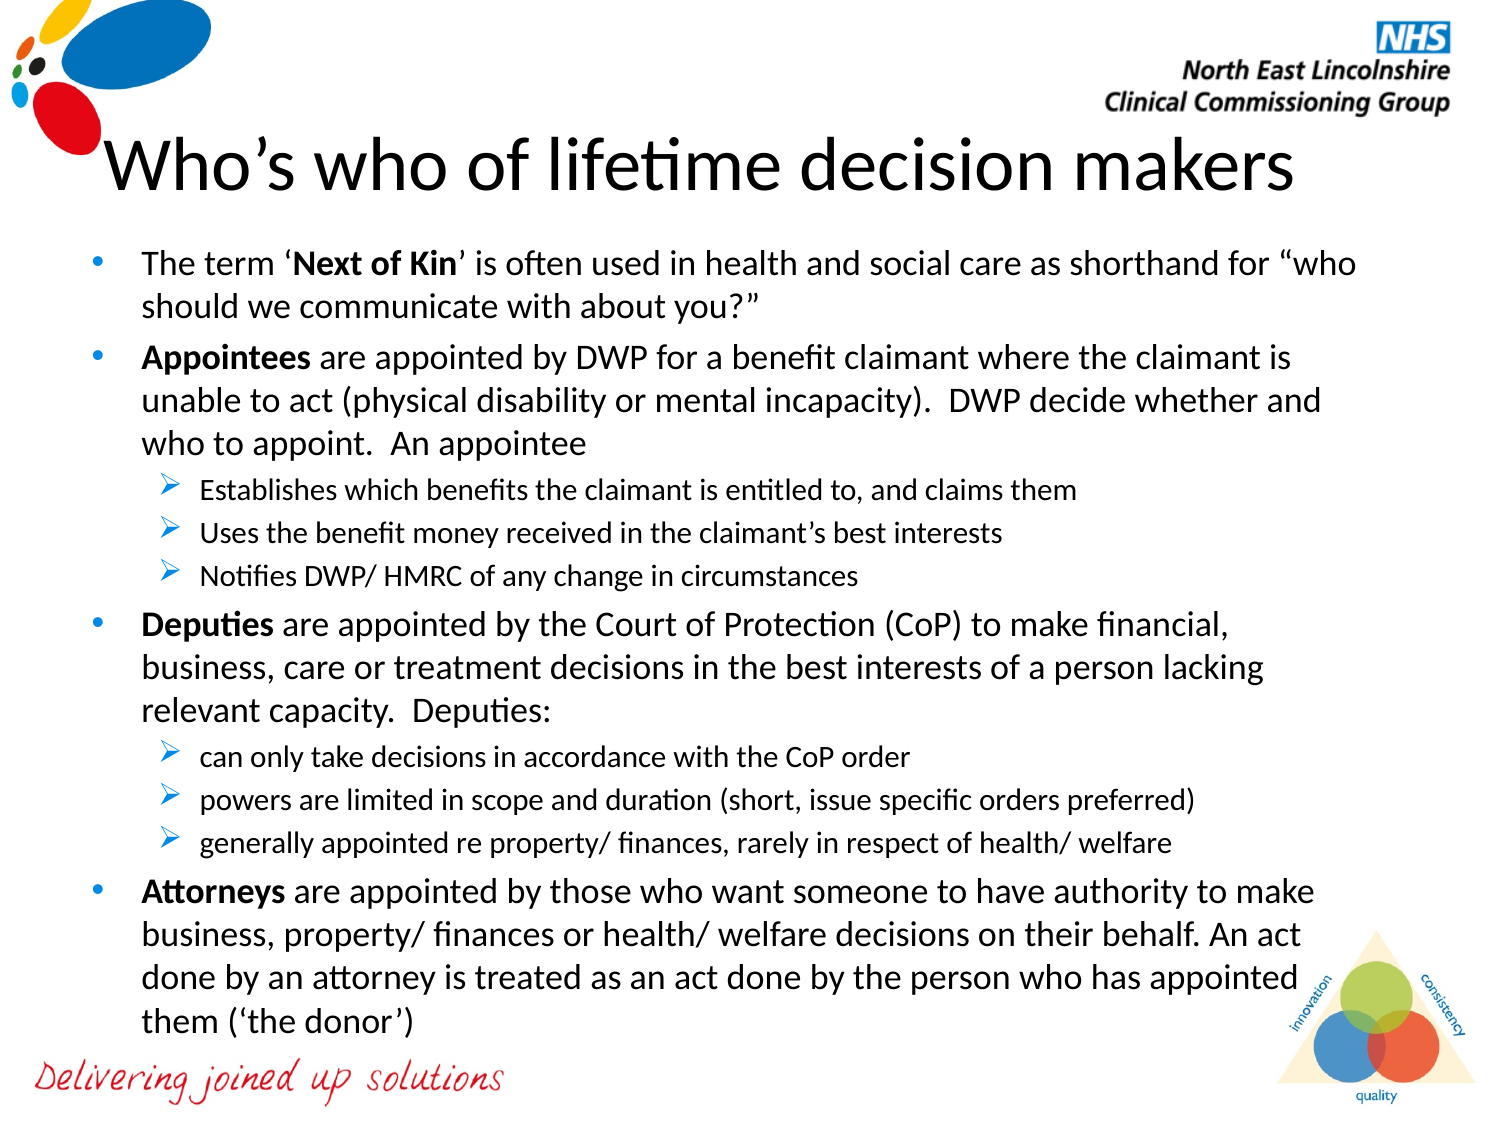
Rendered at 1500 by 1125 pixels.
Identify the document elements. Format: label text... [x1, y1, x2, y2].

list The term ‘Next of Kin’ is often used in health and social care as shorthand for “who should we communicate with about you?” Appointees are appointed by DWP for a benefit claimant where the claimant is unable to act (physical disability or mental incapacity). DWP decide whether and who to appoint. An appointee Establishes which benefits the claimant is entitled to, and claims them Uses the benefit money received in the claimant’s best interests Notifies DWP/ HMRC of any change in circumstances Deputies are appointed by the Court of Protection (CoP) to make financial, business, care or treatment decisions in the best interests of a person lacking relevant capacity. Deputies: can only take decisions in accordance with the CoP order powers are limited in scope and duration (short, issue specific orders preferred) generally appointed re property/ finances, rarely in respect of health/ welfare Attorneys are appointed by those who want someone to have authority to make business, property/ finances or health/ welfare decisions on their behalf. An act done by an attorney is treated as an act done by the person who has appointed them (‘the donor’) [76, 231, 1378, 1059]
picture [1275, 925, 1478, 1107]
title Who’s who of lifetime decision makers [88, 66, 1392, 254]
picture [11, 0, 211, 155]
picture [1089, 0, 1465, 132]
picture [23, 1046, 516, 1114]
